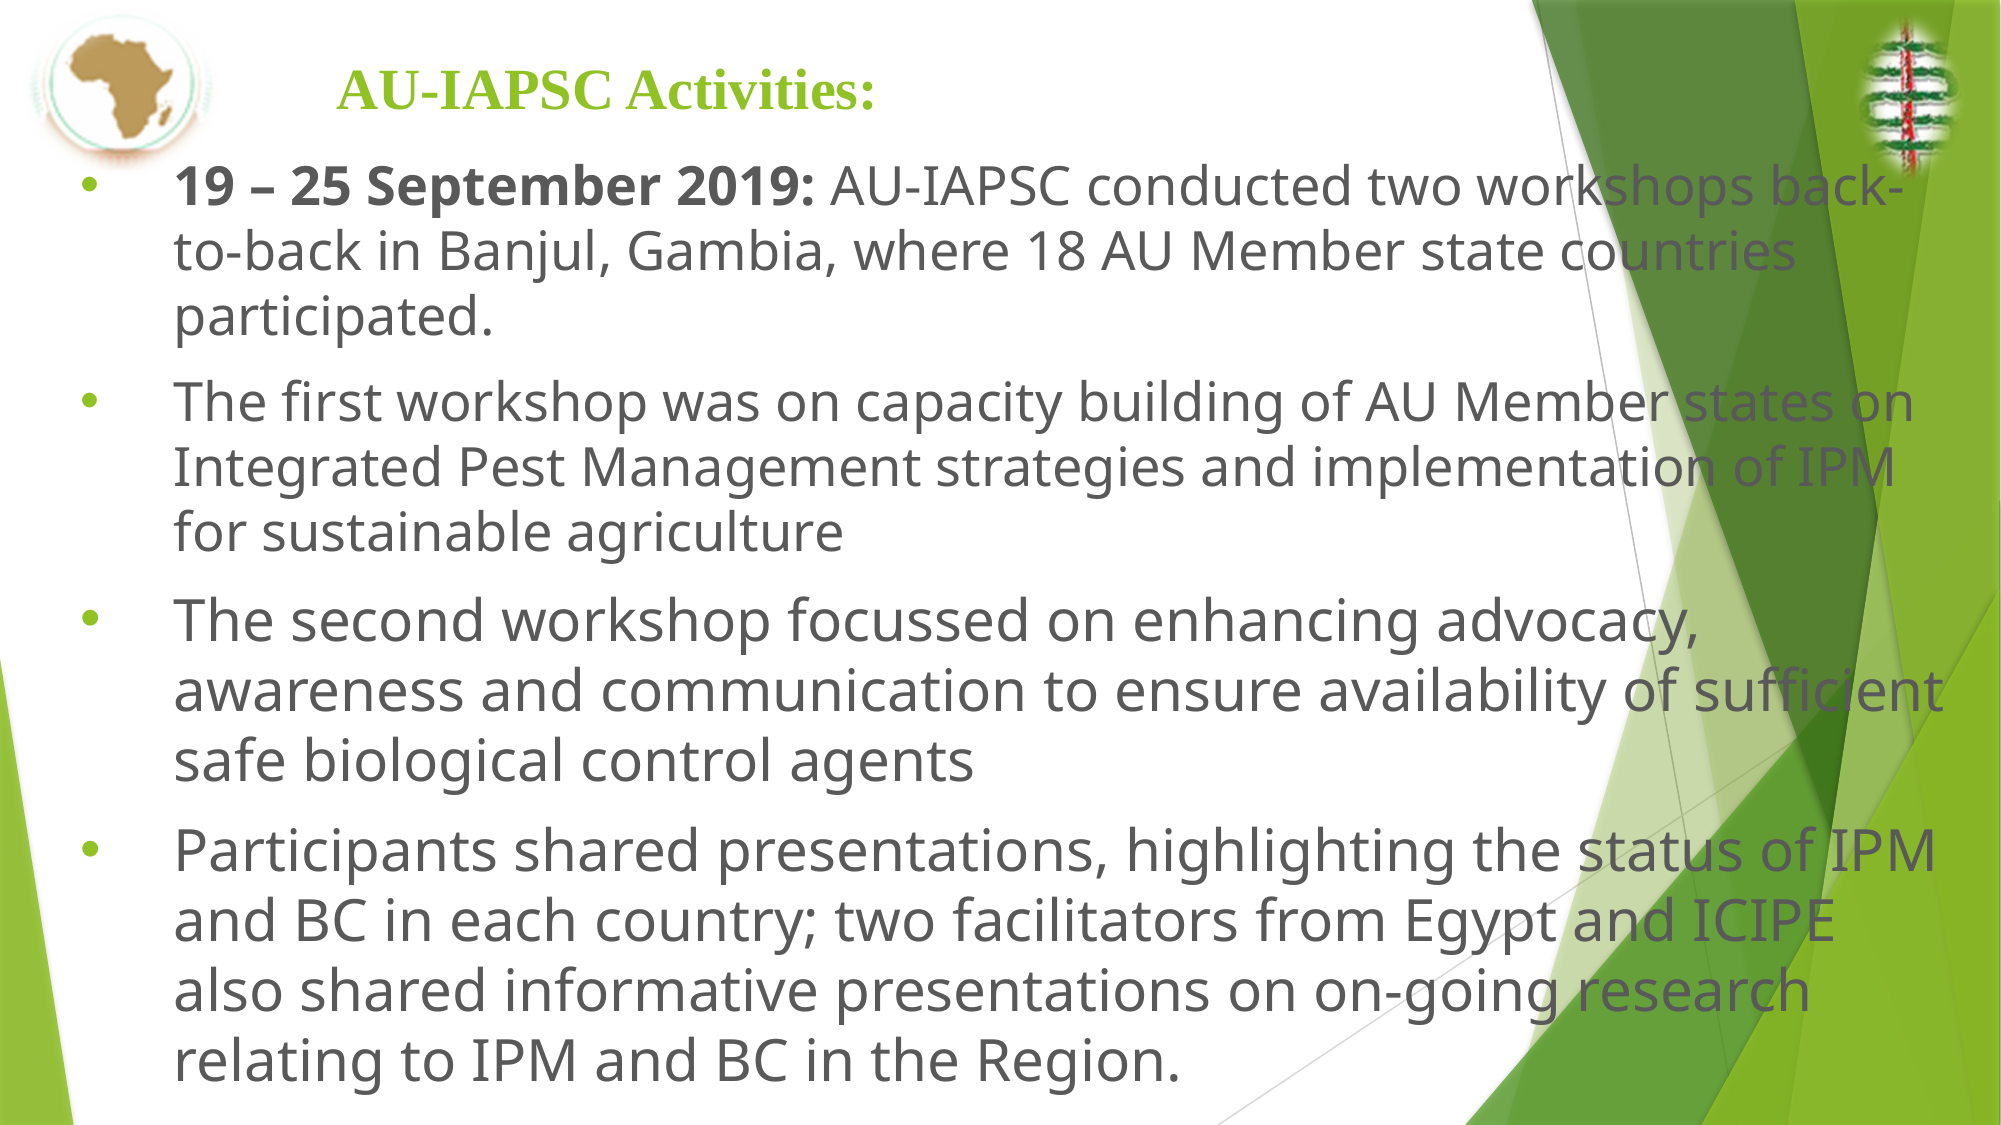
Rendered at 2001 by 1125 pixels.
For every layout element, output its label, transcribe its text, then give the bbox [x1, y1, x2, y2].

text_box 19 – 25 September 2019: AU-IAPSC conducted two workshops back-to-back in Banjul, Gambia, where 18 AU Member state countries participated. The first workshop was on capacity building of AU Member states on Integrated Pest Management strategies and implementation of IPM for sustainable agriculture The second workshop focussed on enhancing advocacy, awareness and communication to ensure availability of sufficient safe biological control agents Participants shared presentations, highlighting the status of IPM and BC in each country; two facilitators from Egypt and ICIPE also shared informative presentations on on-going research relating to IPM and BC in the Region. [64, 204, 1963, 1112]
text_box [19, 3, 1970, 193]
